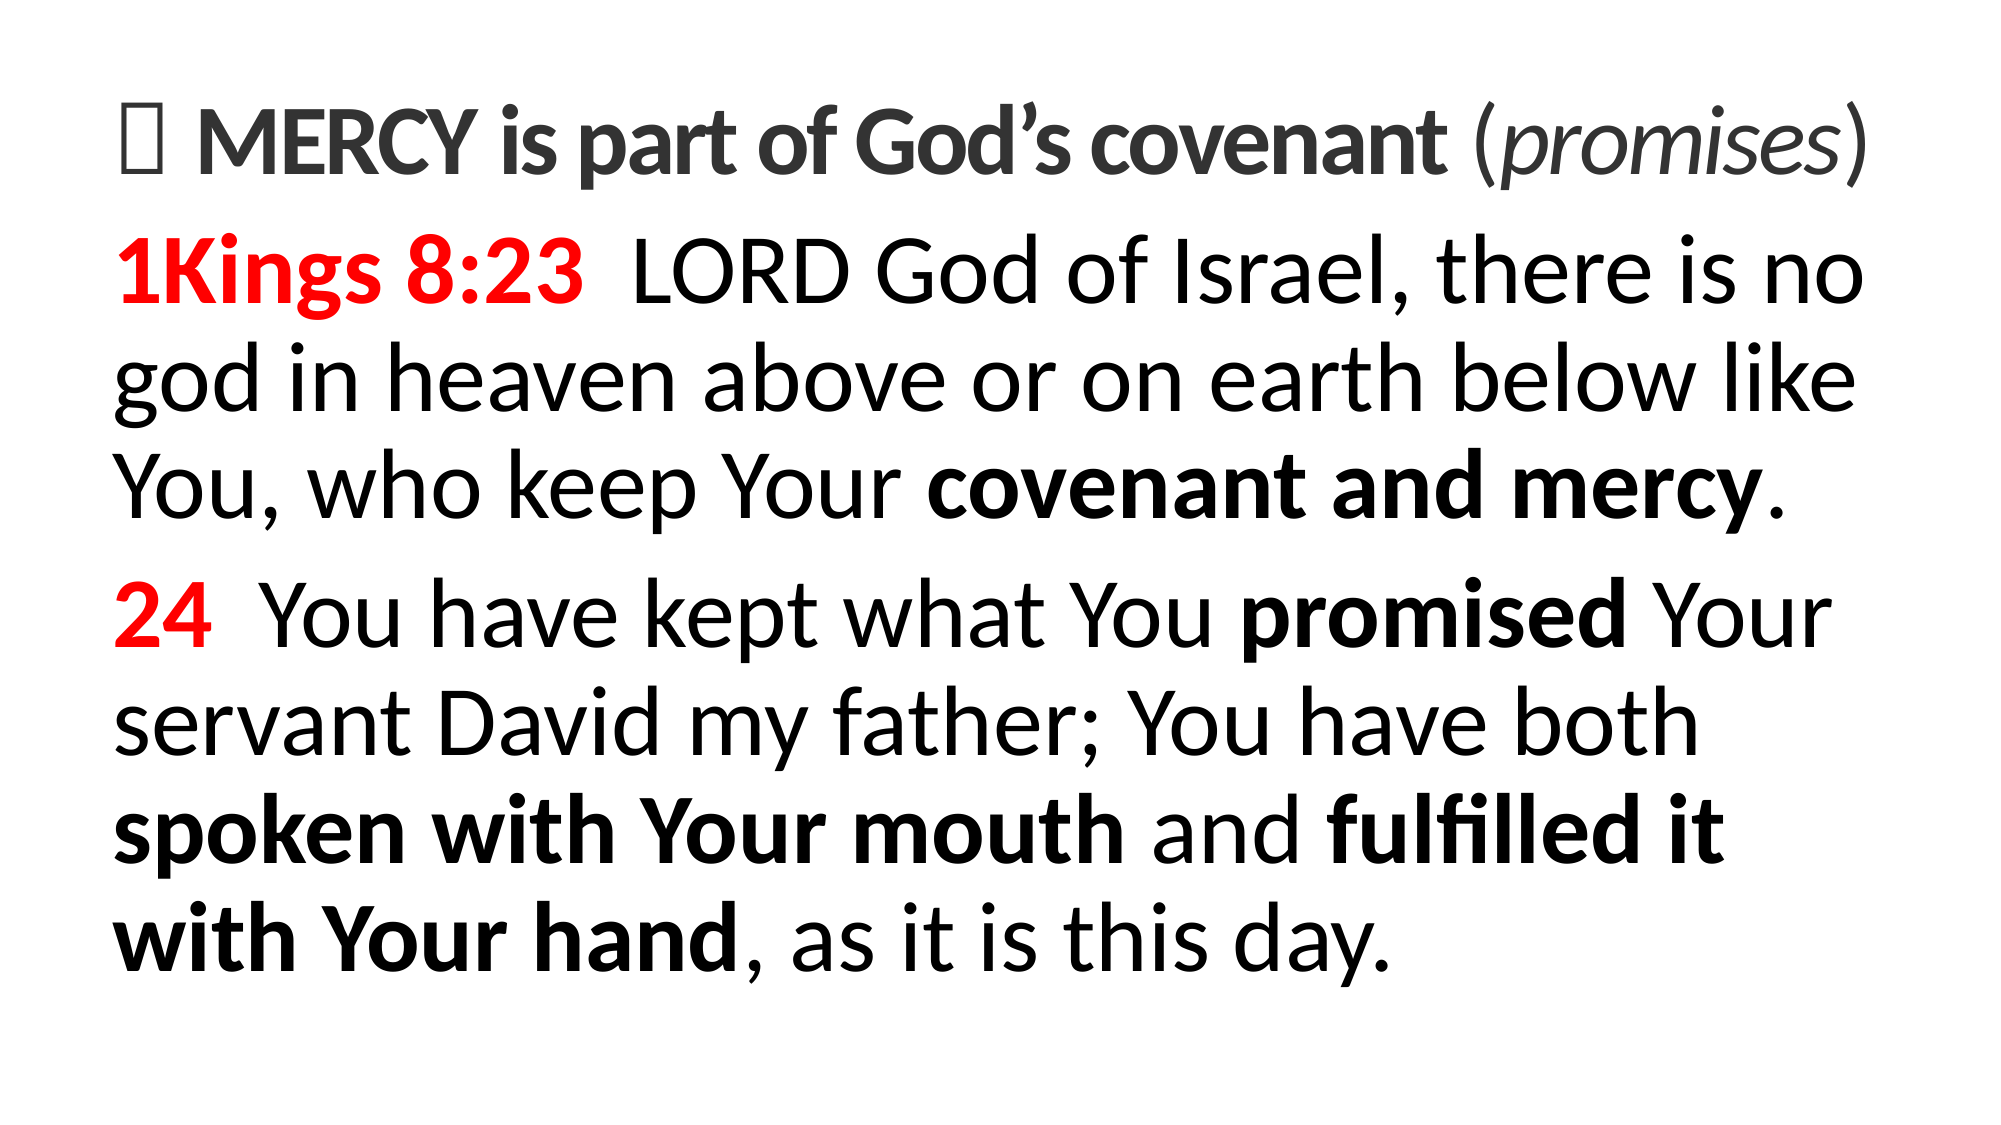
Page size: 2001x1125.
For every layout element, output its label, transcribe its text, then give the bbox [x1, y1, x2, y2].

subtitle  Mercy is part of God’s covenant (promises) 1Kings 8:23 LORD God of Israel, there is no god in heaven above or on earth below like You, who keep Your covenant and mercy. 24 You have kept what You promised Your servant David my father; You have both spoken with Your mouth and fulfilled it with Your hand, as it is this day. [97, 80, 1898, 1045]
